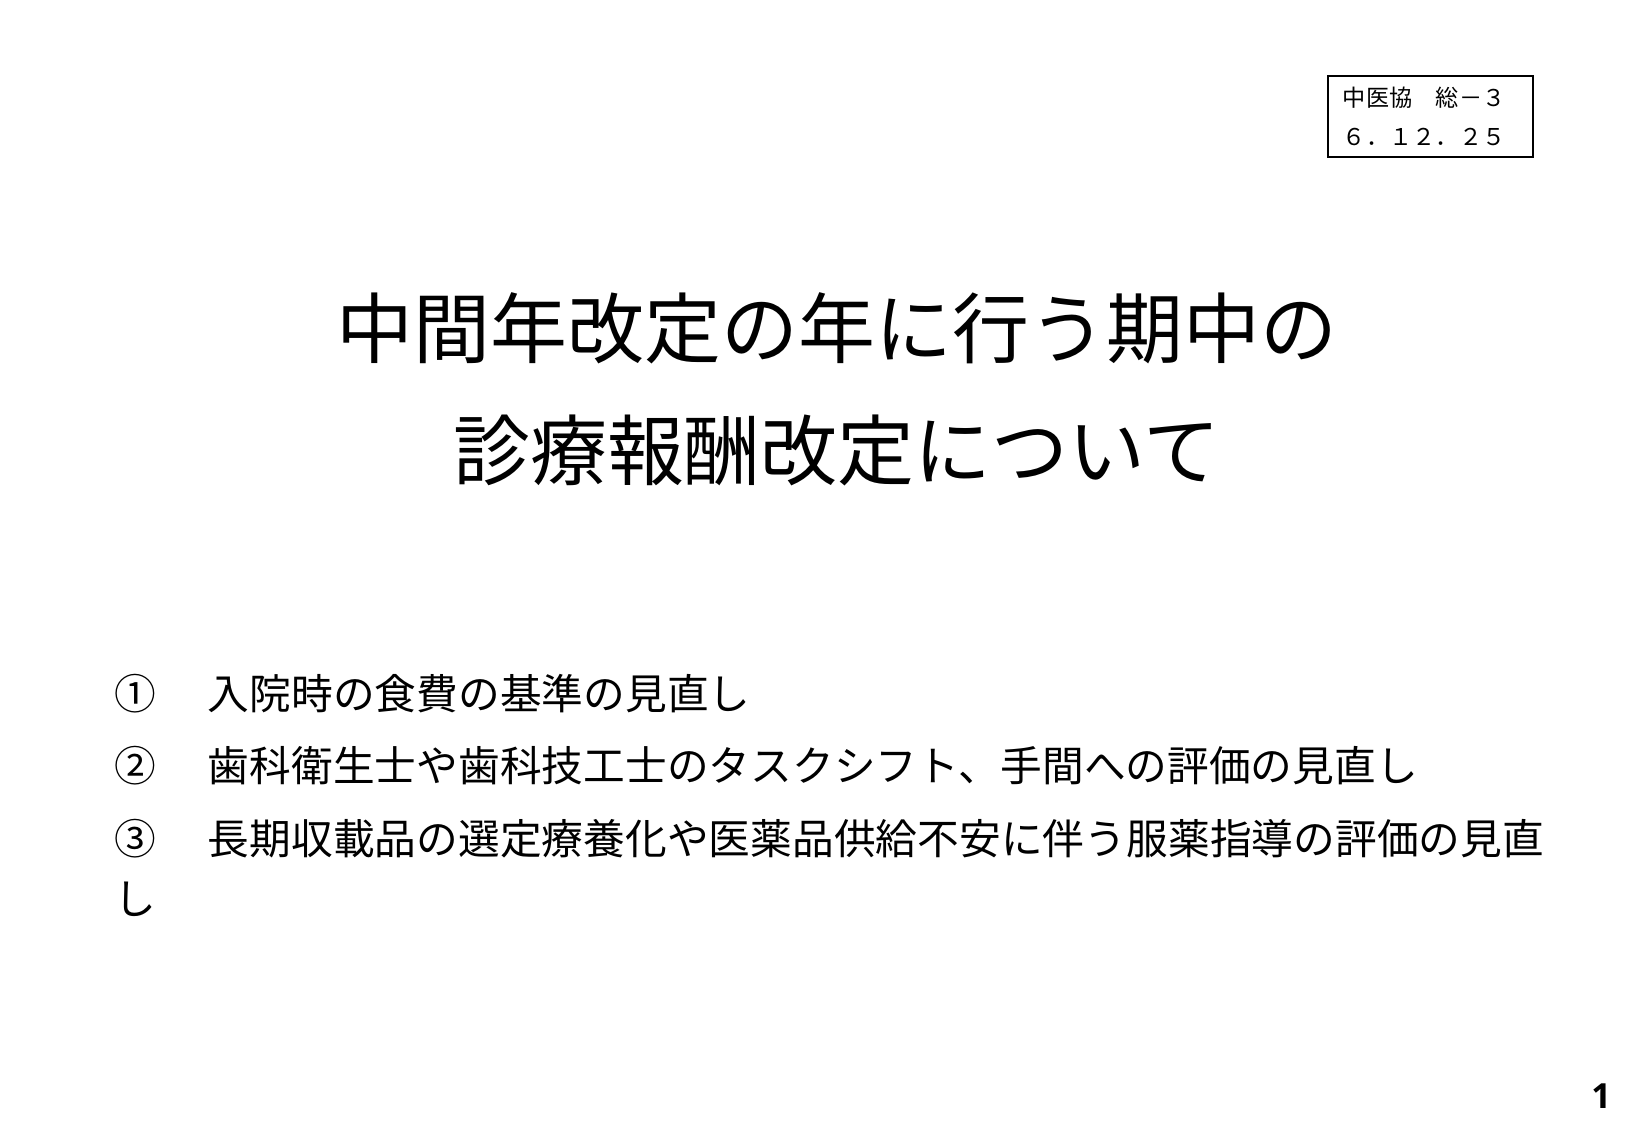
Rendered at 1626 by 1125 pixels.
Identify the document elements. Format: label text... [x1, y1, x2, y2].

text_box 中医協 総－３ ６．１２．２５ [1327, 75, 1534, 158]
text_box ① 入院時の食費の基準の見直し ② 歯科衛生士や歯科技工士のタスクシフト、手間への評価の見直し ③ 長期収載品の選定療養化や医薬品供給不安に伴う服薬指導の評価の見直し [99, 650, 1599, 1003]
text_box 1 [1275, 1069, 1625, 1125]
text_box 中間年改定の年に行う期中の 診療報酬改定について [205, 254, 1469, 503]
text_box 入院時の食費について [62, 343, 1562, 632]
